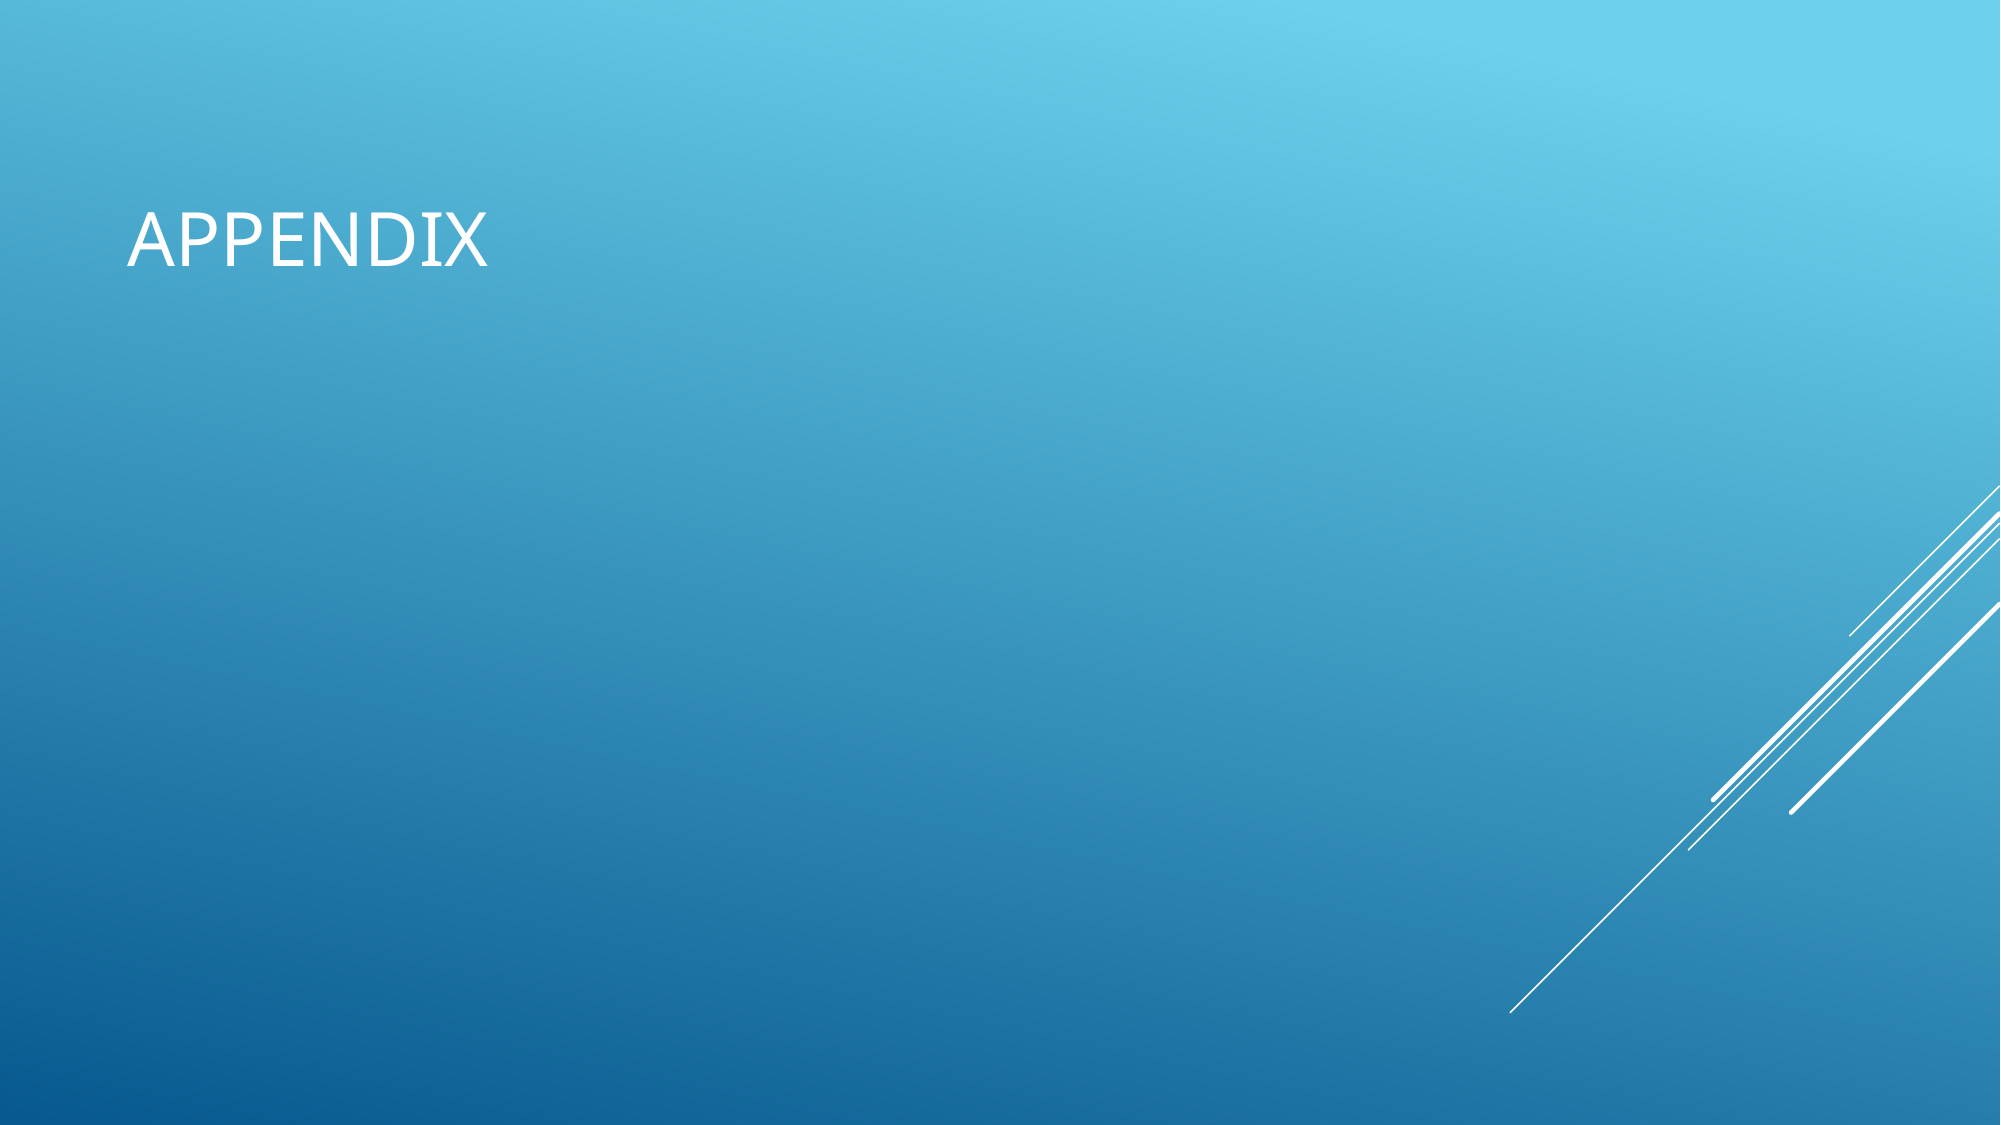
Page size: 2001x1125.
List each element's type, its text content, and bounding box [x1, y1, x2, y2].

title Appendix [112, 112, 1513, 360]
